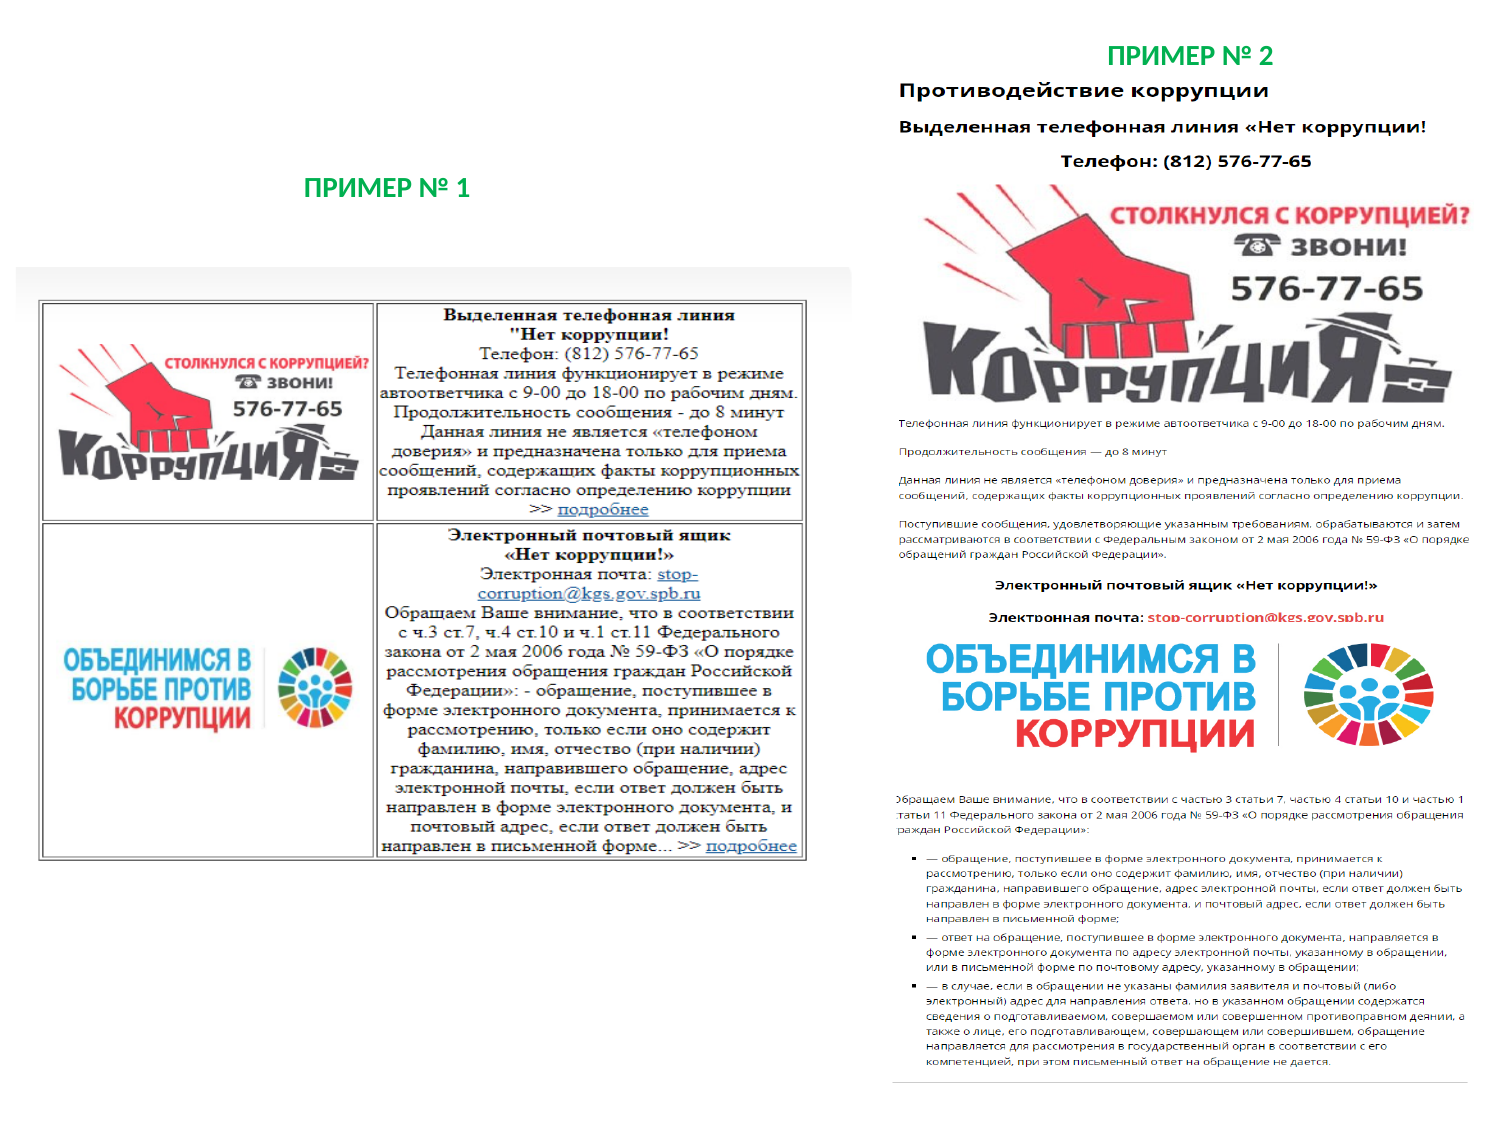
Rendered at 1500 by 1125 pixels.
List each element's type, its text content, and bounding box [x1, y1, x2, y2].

text_box ПРИМЕР № 2 [1092, 28, 1353, 62]
text_box ПРИМЕР № 1 [289, 160, 550, 211]
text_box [879, 63, 1484, 1083]
picture [15, 266, 897, 882]
